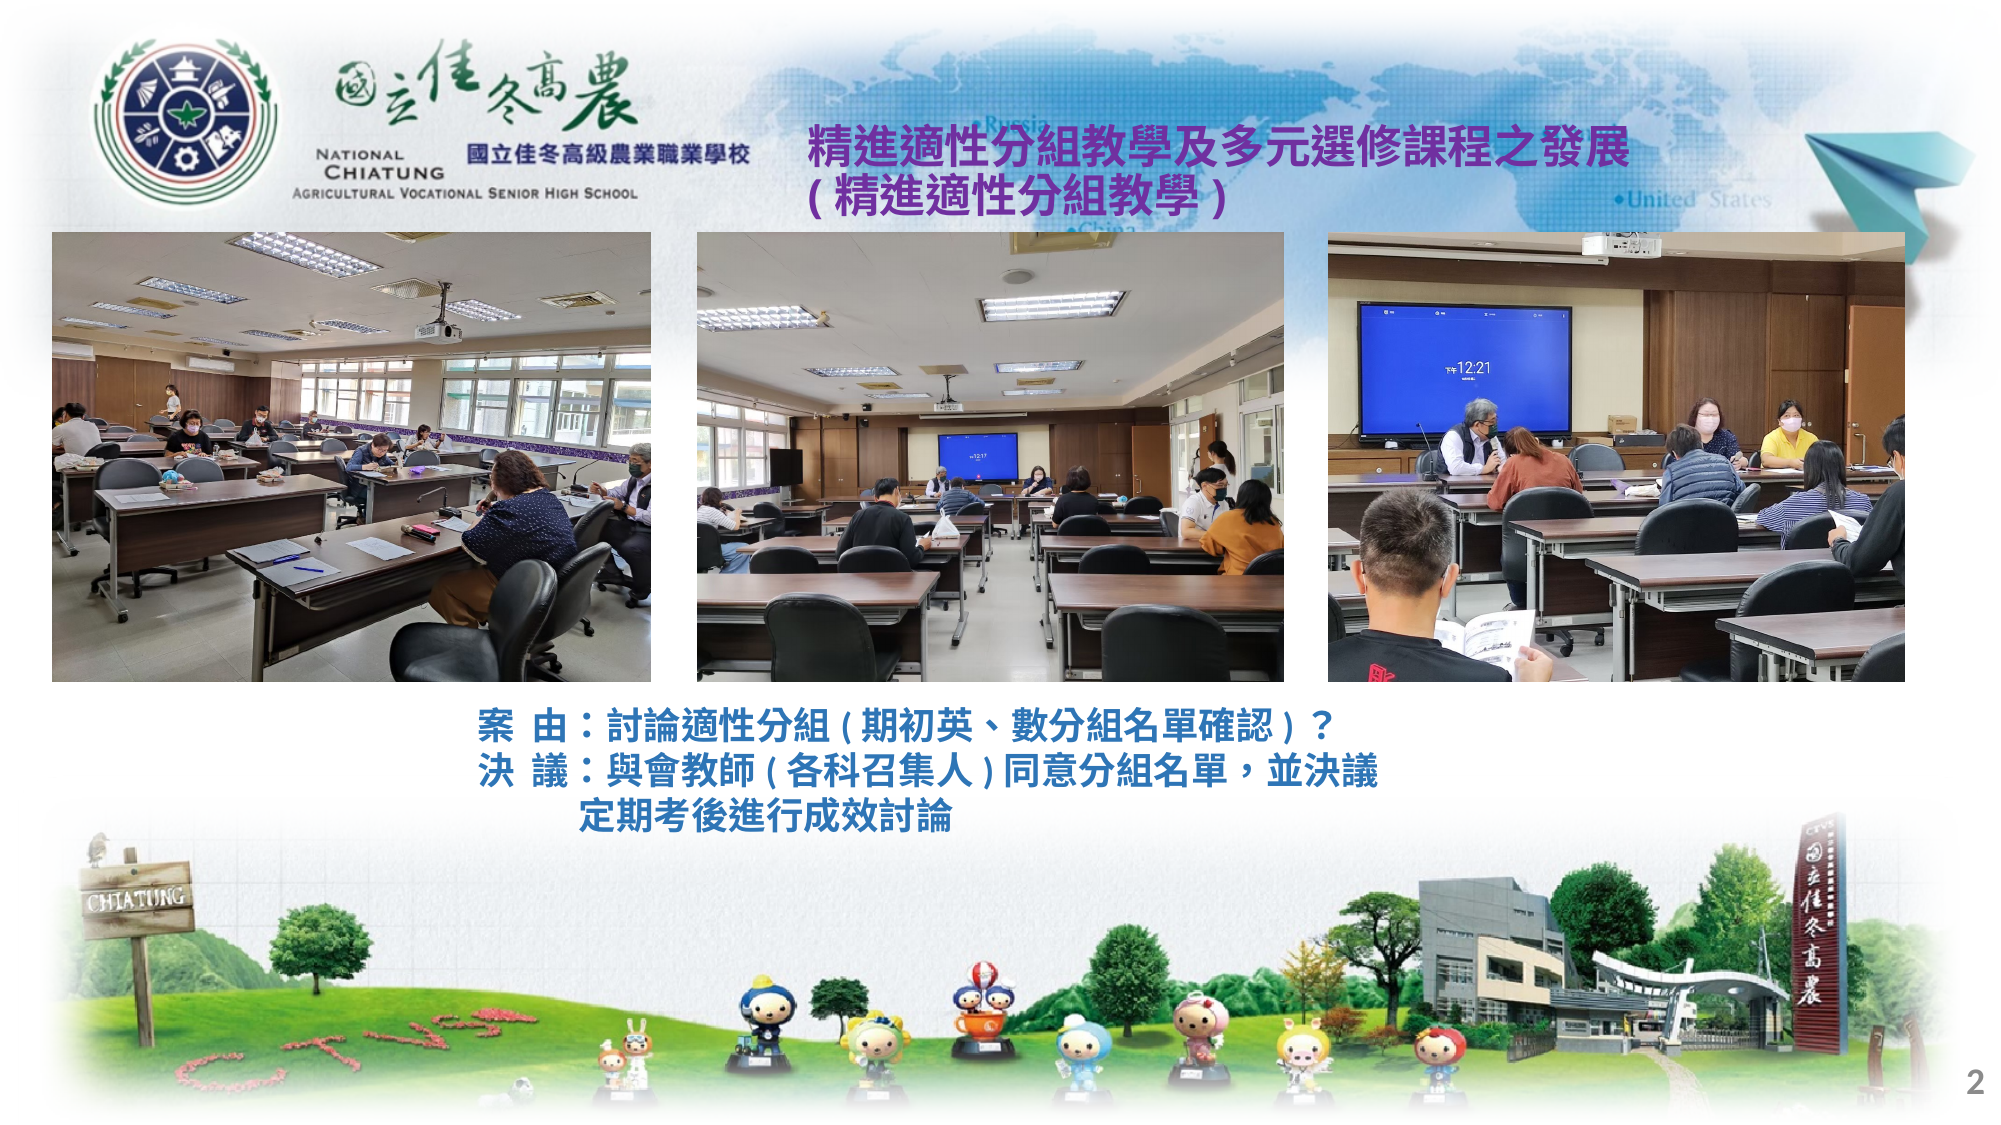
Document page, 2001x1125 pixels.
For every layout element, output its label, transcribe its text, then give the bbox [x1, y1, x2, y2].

text_box 案 由：討論適性分組(期初英、數分組名單確認)？ 決 議：與會教師(各科召集人)同意分組名單，並決議 定期考後進行成效討論 [444, 694, 1394, 845]
picture [52, 84, 1923, 682]
title 精進適性分組教學及多元選修課程之發展 (精進適性分組教學) [792, 97, 1701, 249]
picture [121, 878, 1879, 1040]
slide_number 2 [1550, 1049, 2000, 1110]
